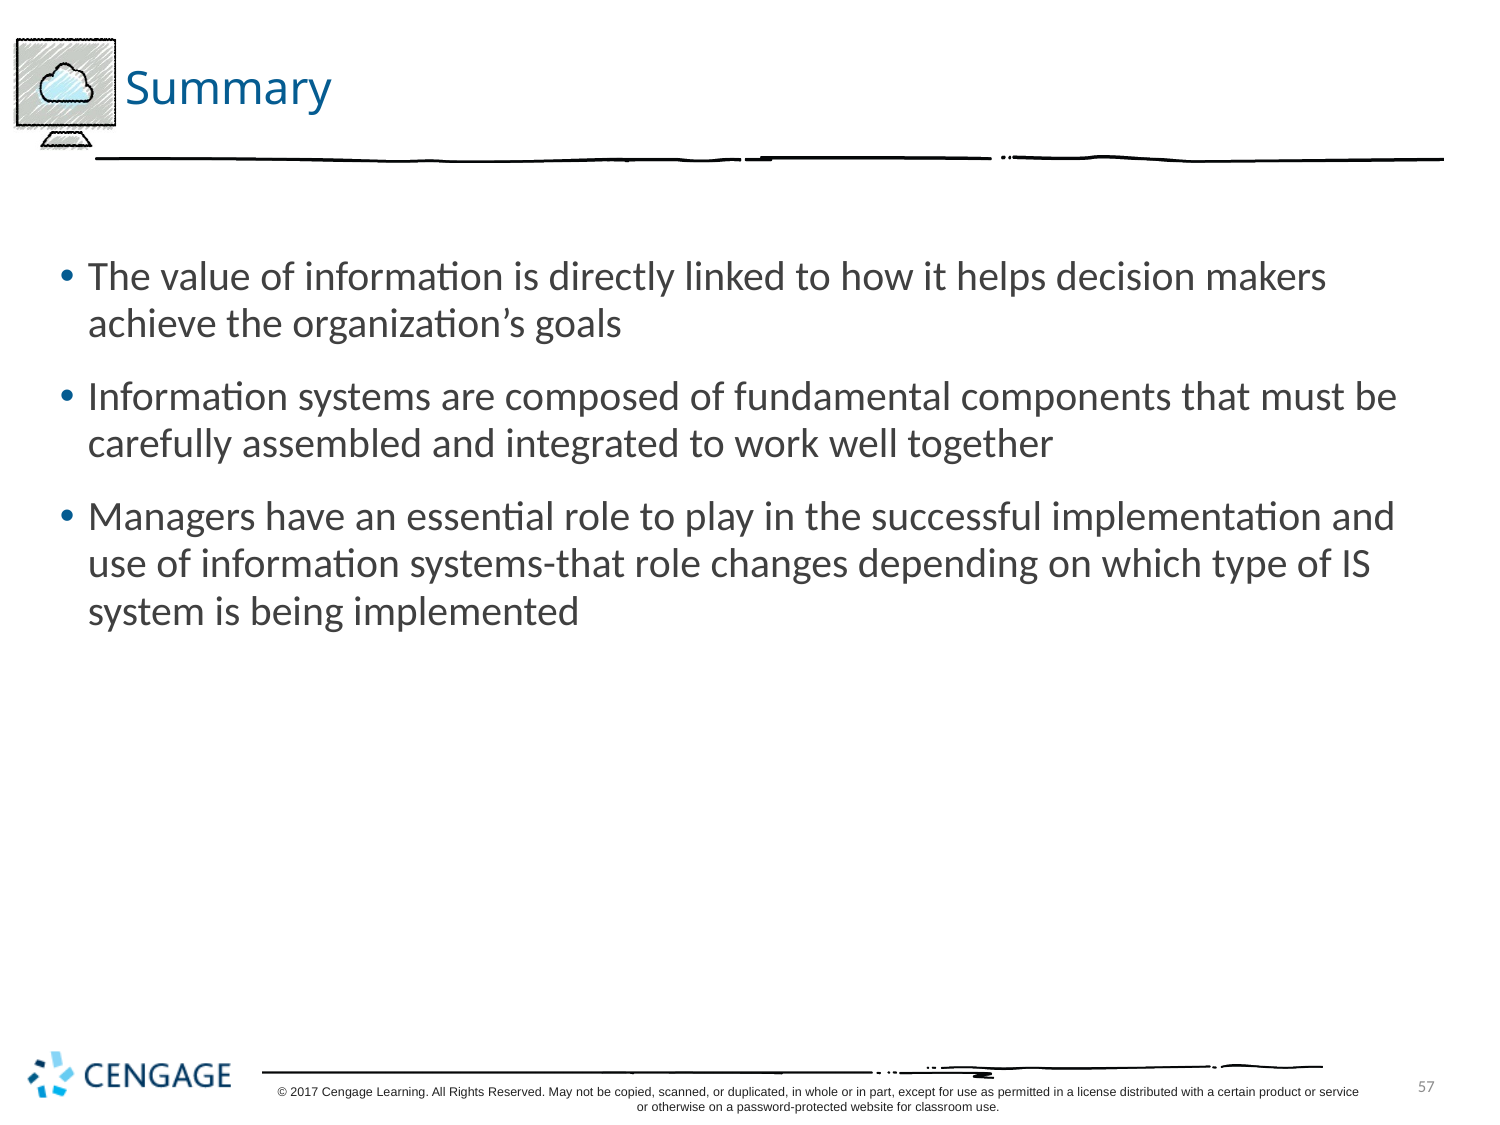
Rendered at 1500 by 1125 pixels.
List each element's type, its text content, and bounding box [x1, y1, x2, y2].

picture [262, 1064, 1323, 1079]
picture [13, 36, 117, 151]
picture [7, 1037, 244, 1111]
title Summary [125, 66, 1442, 116]
picture [95, 155, 1444, 163]
list The value of information is directly linked to how it helps decision makers achieve the organization’s goals Information systems are composed of fundamental components that must be carefully assembled and integrated to work well together Managers have an essential role to play in the successful implementation and use of information systems-that role changes depending on which type of IS system is being implemented [59, 252, 1441, 485]
footer © 2017 Cengage Learning. All Rights Reserved. May not be copied, scanned, or duplicated, in whole or in part, except for use as permitted in a license distributed with a certain product or service or otherwise on a password-protected website for classroom use. [262, 1079, 1375, 1120]
